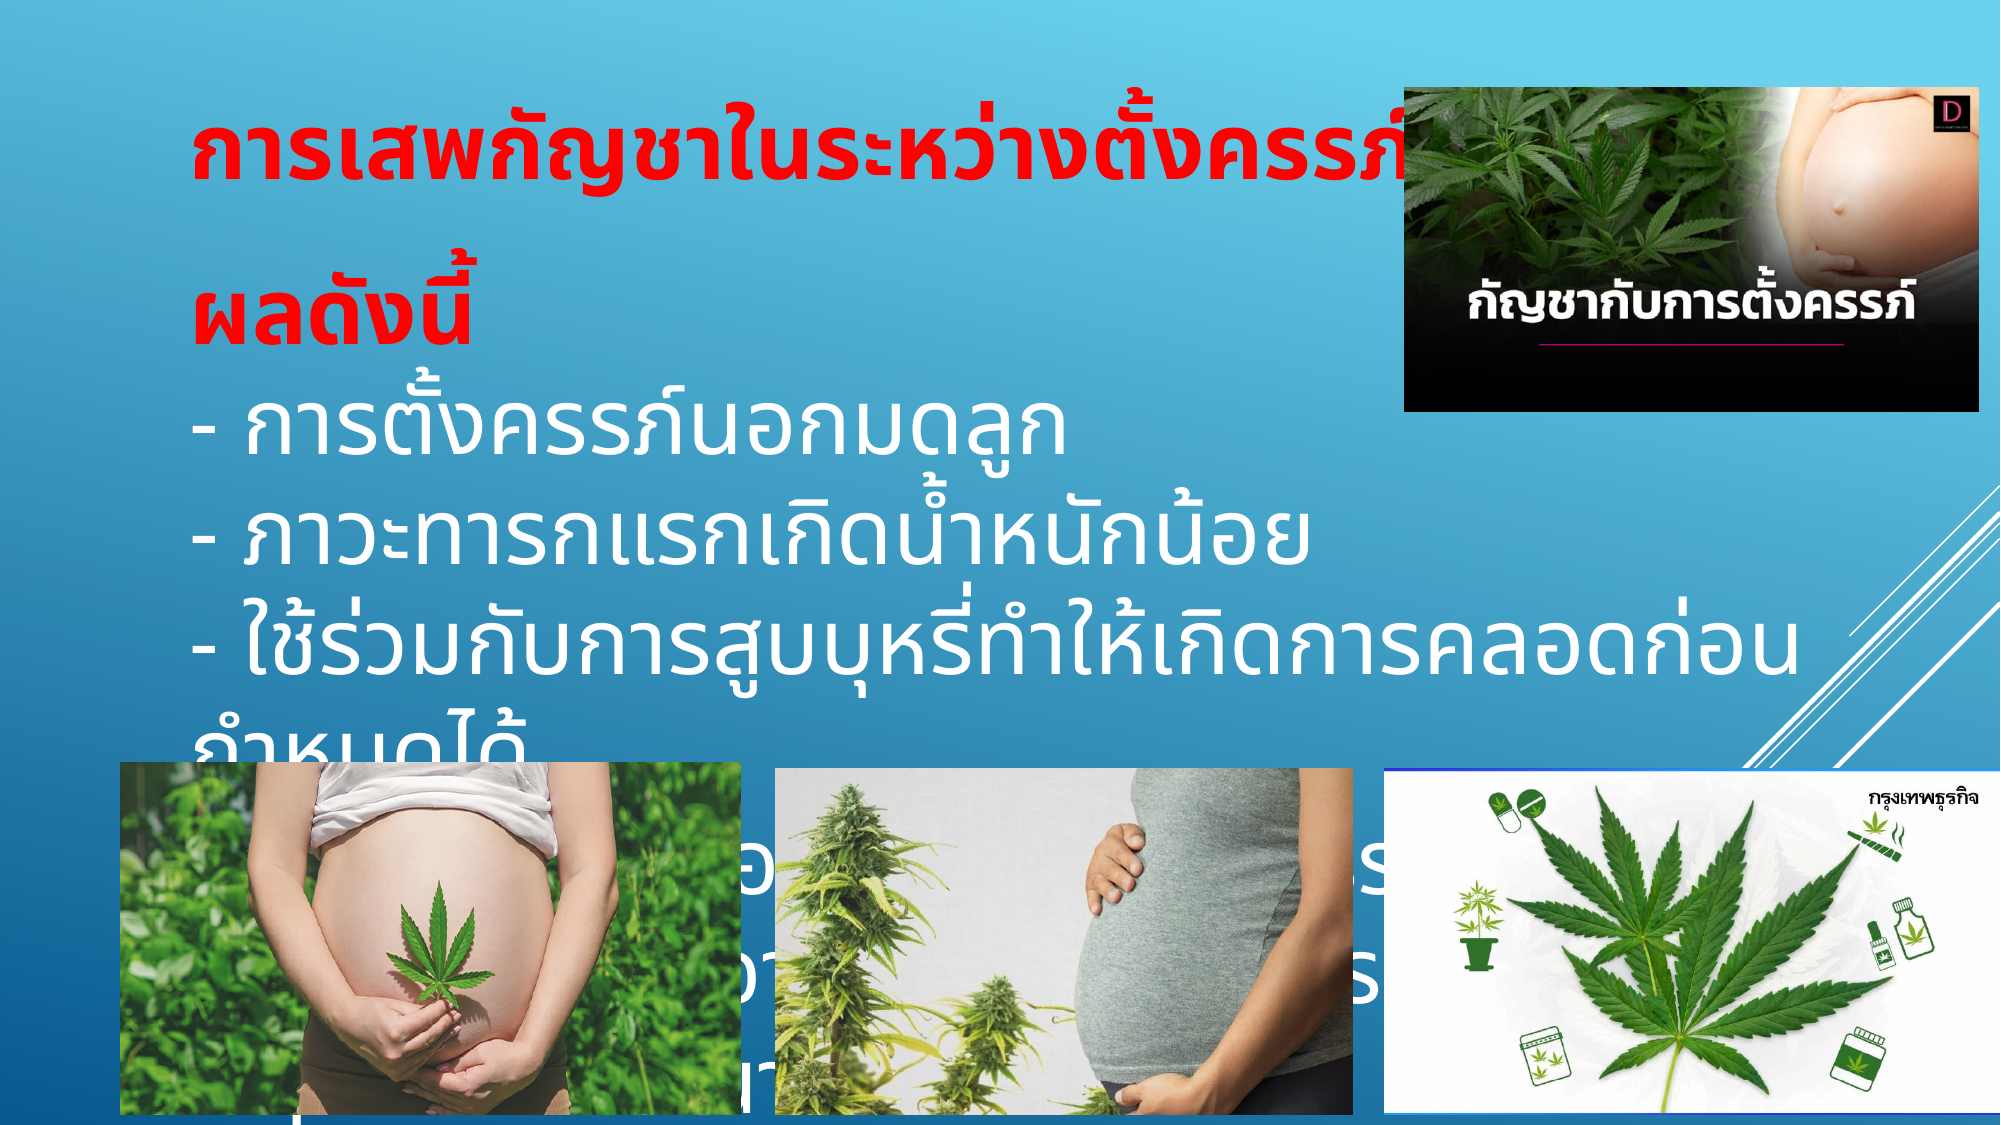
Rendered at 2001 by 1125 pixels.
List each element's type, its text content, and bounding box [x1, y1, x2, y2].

picture [1404, 87, 1979, 412]
picture [1384, 768, 2000, 1115]
text_box การเสพกัญชาในระหว่างตั้งครรภ์ทำให้เกิดผลดังนี้ - การตั้งครรภ์นอกมดลูก - ภาวะทารกแรกเกิดน้ำหนักน้อย - ใช้ร่วมกับการสูบบุหรี่ทำให้เกิดการคลอดก่อนกำหนดได้ - การพัฒนาสมองของทารกในครรภ์ไม่สมบูรณ์ - ทารกที่คลอดอาจมีปัญหาต่อการเรียนรู้ และพฤติกรรมในอนาคต [174, 25, 1880, 1125]
picture [775, 768, 1353, 1115]
picture [120, 762, 742, 1115]
